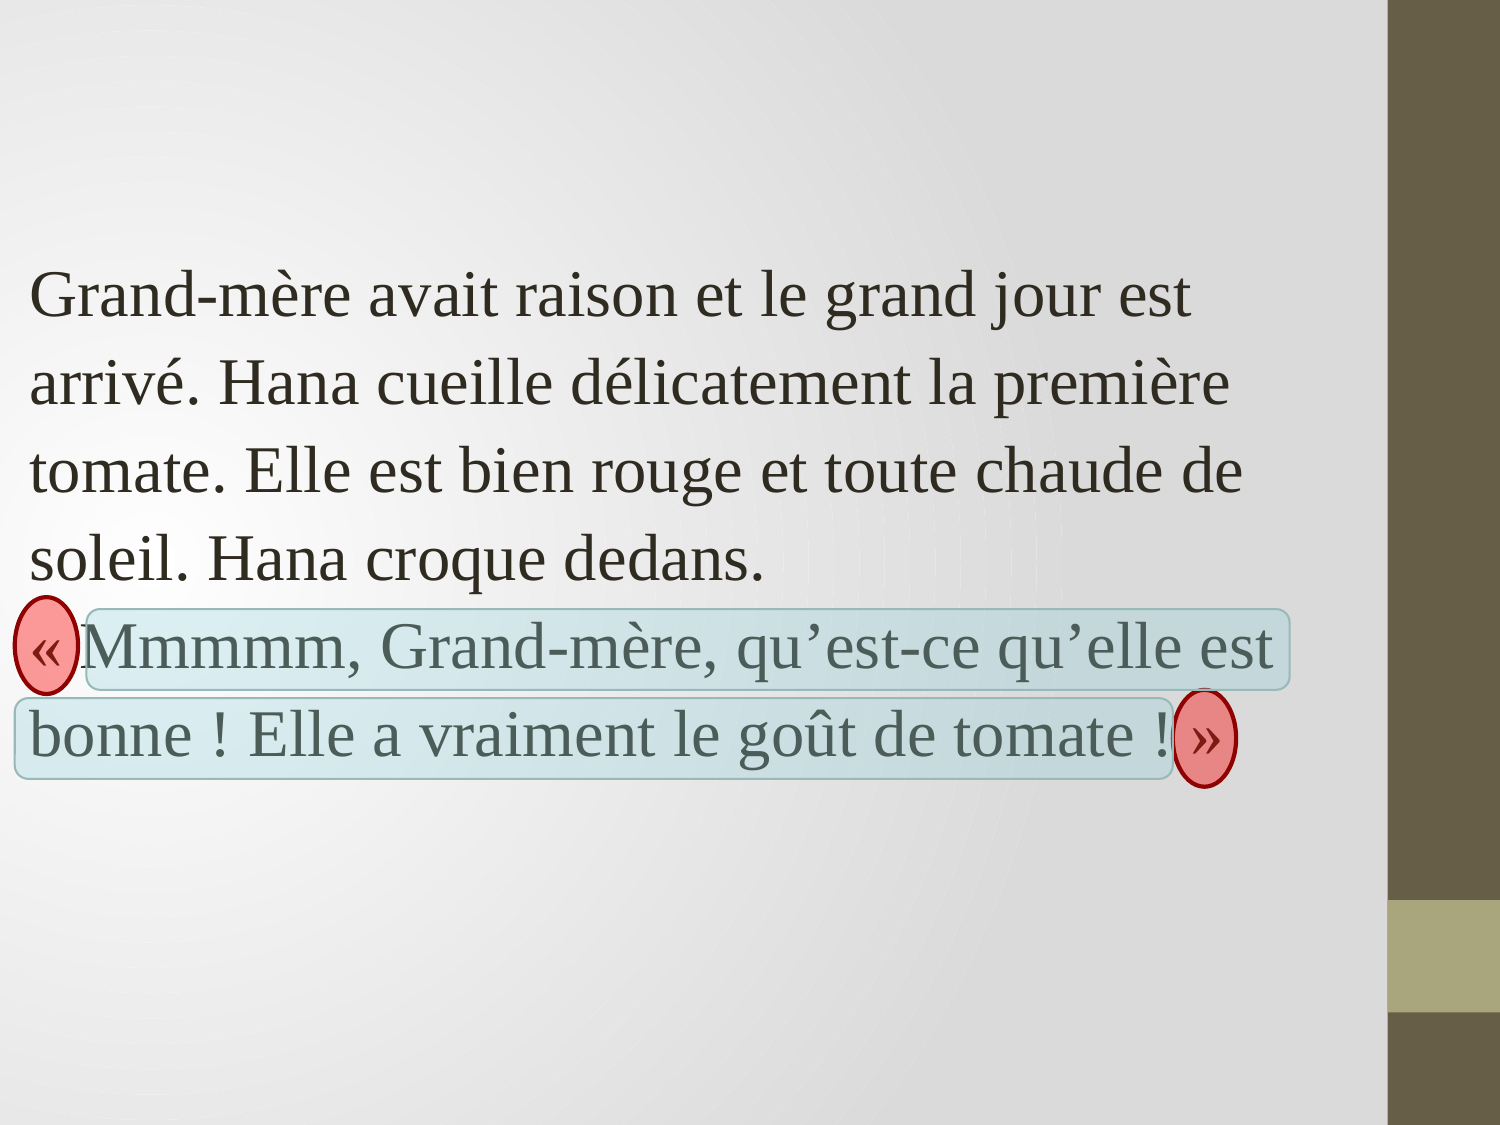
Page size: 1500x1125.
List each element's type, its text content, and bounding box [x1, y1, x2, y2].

text_box [13, 697, 1174, 780]
text_box [85, 608, 1291, 691]
text_box [12, 595, 81, 697]
text_box Grand-mère avait raison et le grand jour est arrivé. Hana cueille délicatement la première tomate. Elle est bien rouge et toute chaude de soleil. Hana croque dedans. « Mmmmm, Grand-mère, qu’est-ce qu’elle est bonne ! Elle a vraiment le goût de tomate ! » [14, 234, 1367, 777]
text_box [1174, 691, 1239, 789]
